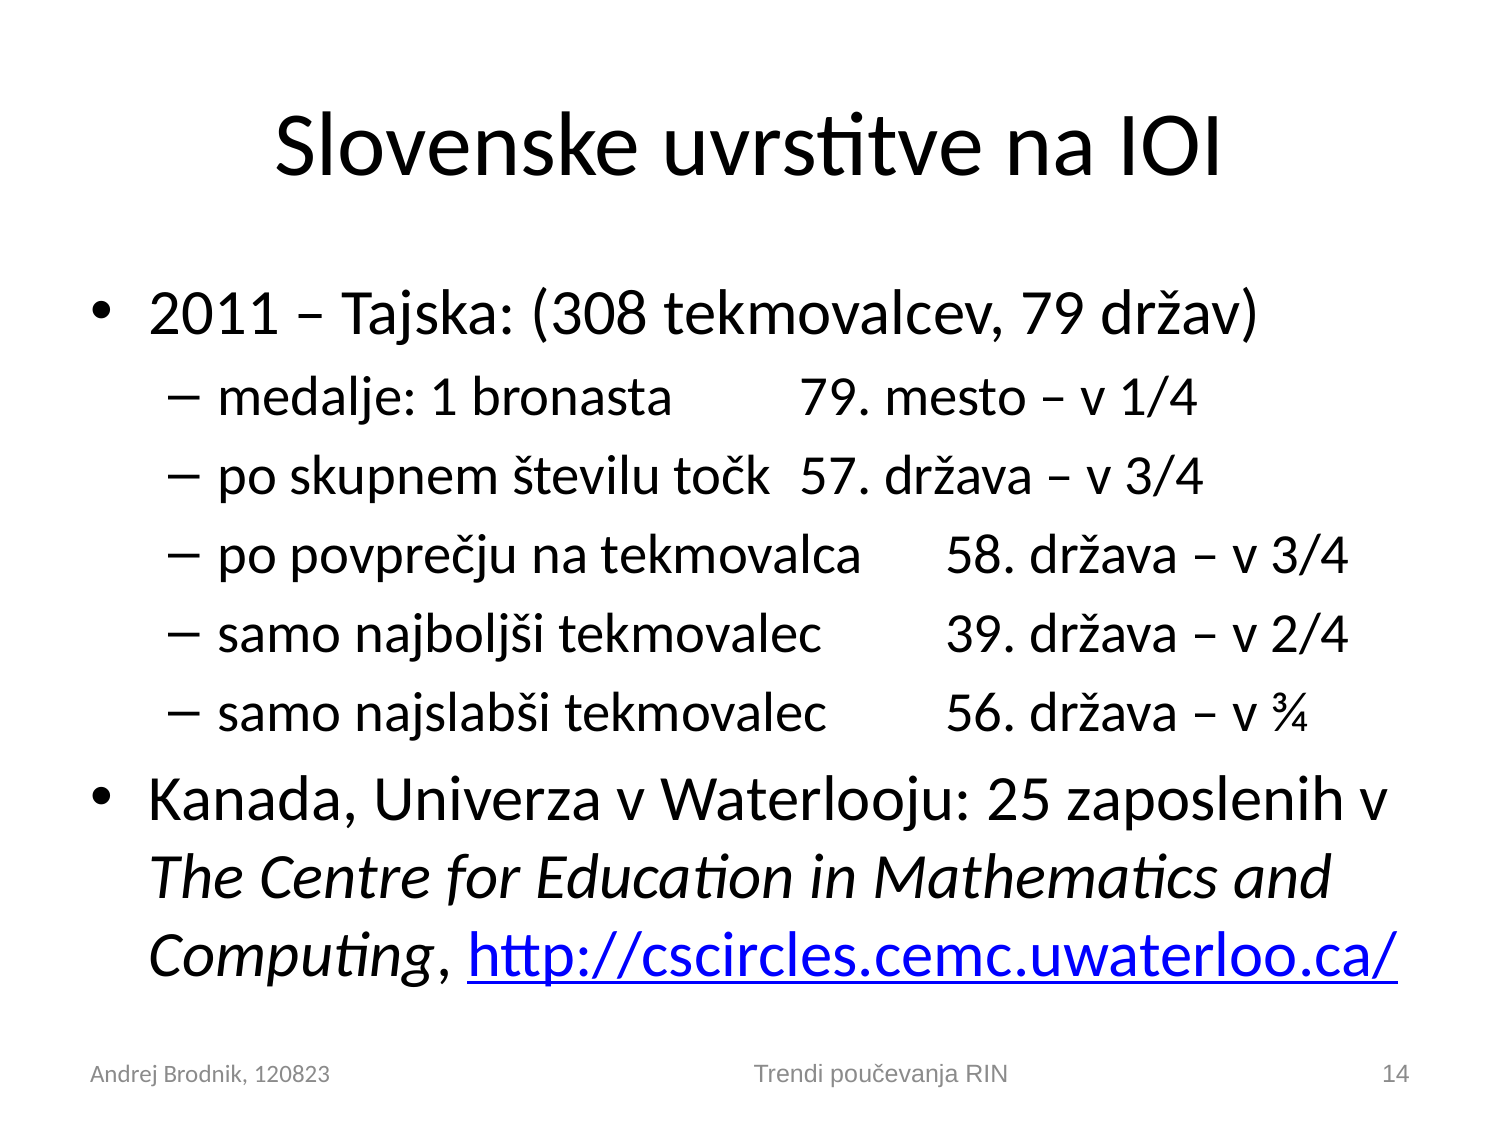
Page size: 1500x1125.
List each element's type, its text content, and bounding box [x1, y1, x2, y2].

list 2011 – Tajska: (308 tekmovalcev, 79 držav) medalje: 1 bronasta 79. mesto – v 1/4 po skupnem številu točk 57. država – v 3/4 po povprečju na tekmovalca 58. država – v 3/4 samo najboljši tekmovalec 39. država – v 2/4 samo najslabši tekmovalec 56. država – v ¾ Kanada, Univerza v Waterlooju: 25 zaposlenih v The Centre for Education in Mathematics and Computing, http://cscircles.cemc.uwaterloo.ca/ [75, 262, 1425, 1005]
footer Trendi poučevanja RIN [600, 1042, 1163, 1103]
slide_number 13 [1326, 1042, 1425, 1103]
title Slovenske uvrstitve na IOI [75, 45, 1425, 233]
slide_number Andrej Brodnik, 120823 [75, 1042, 562, 1103]
